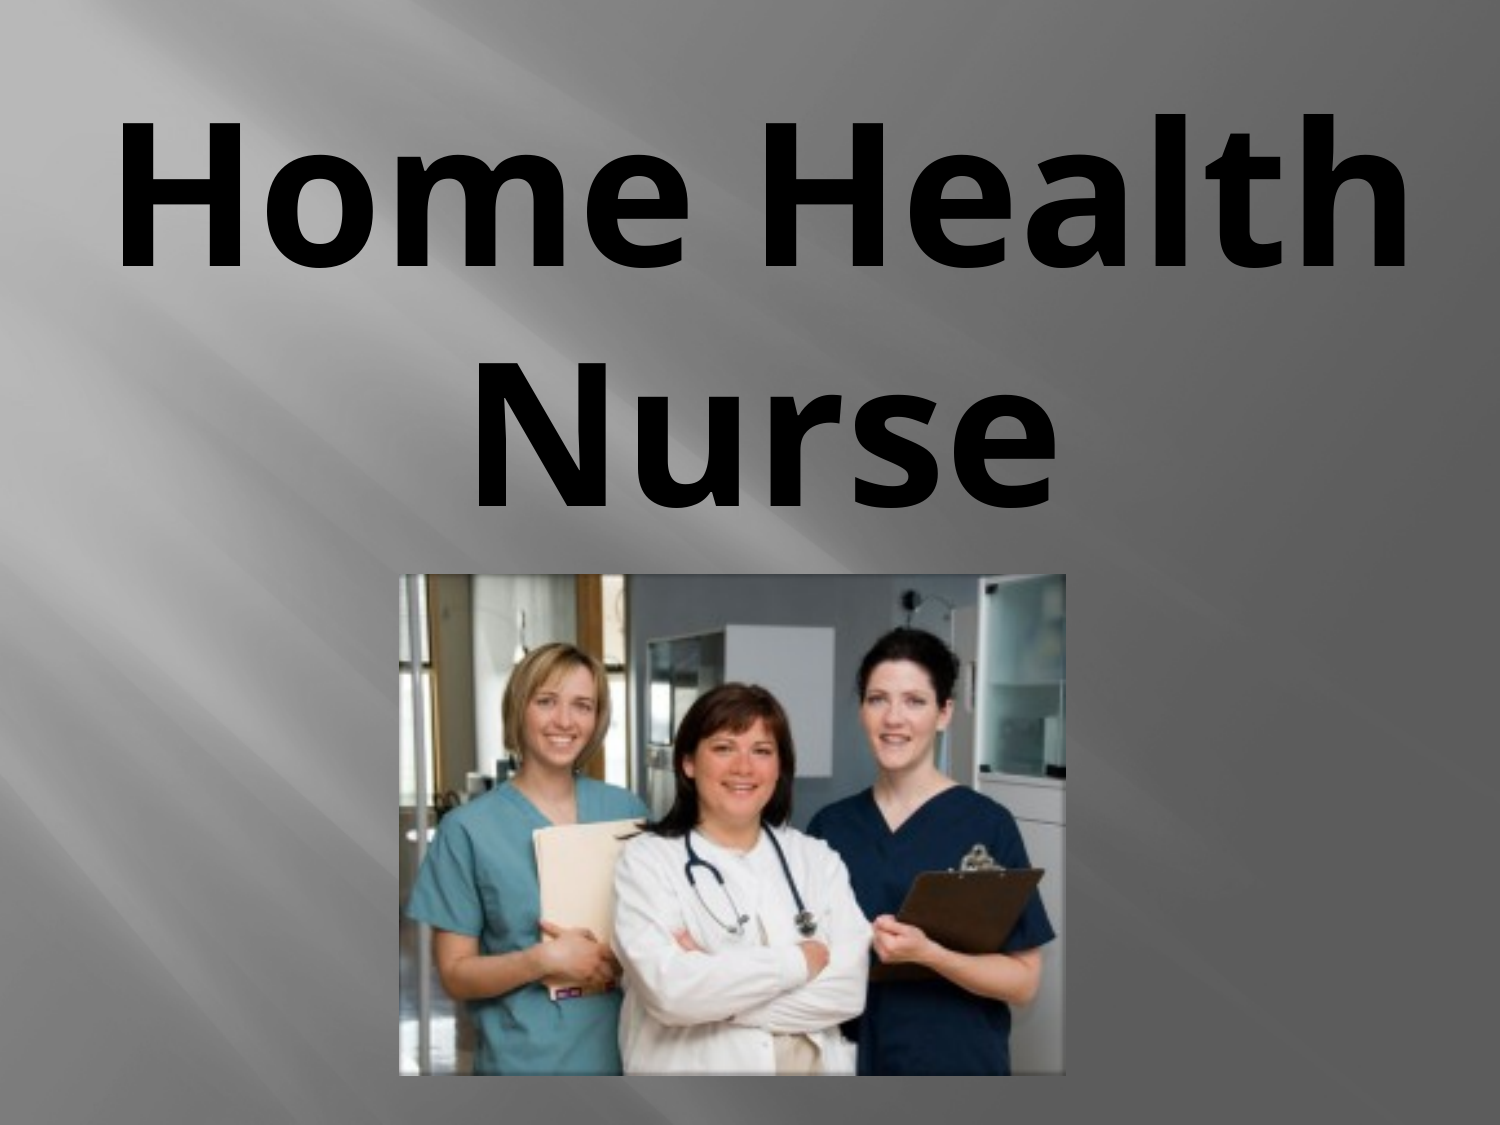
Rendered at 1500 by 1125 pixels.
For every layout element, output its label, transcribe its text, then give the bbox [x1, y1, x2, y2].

picture [399, 574, 1066, 1076]
title Home Health Nurse [87, 212, 1438, 400]
